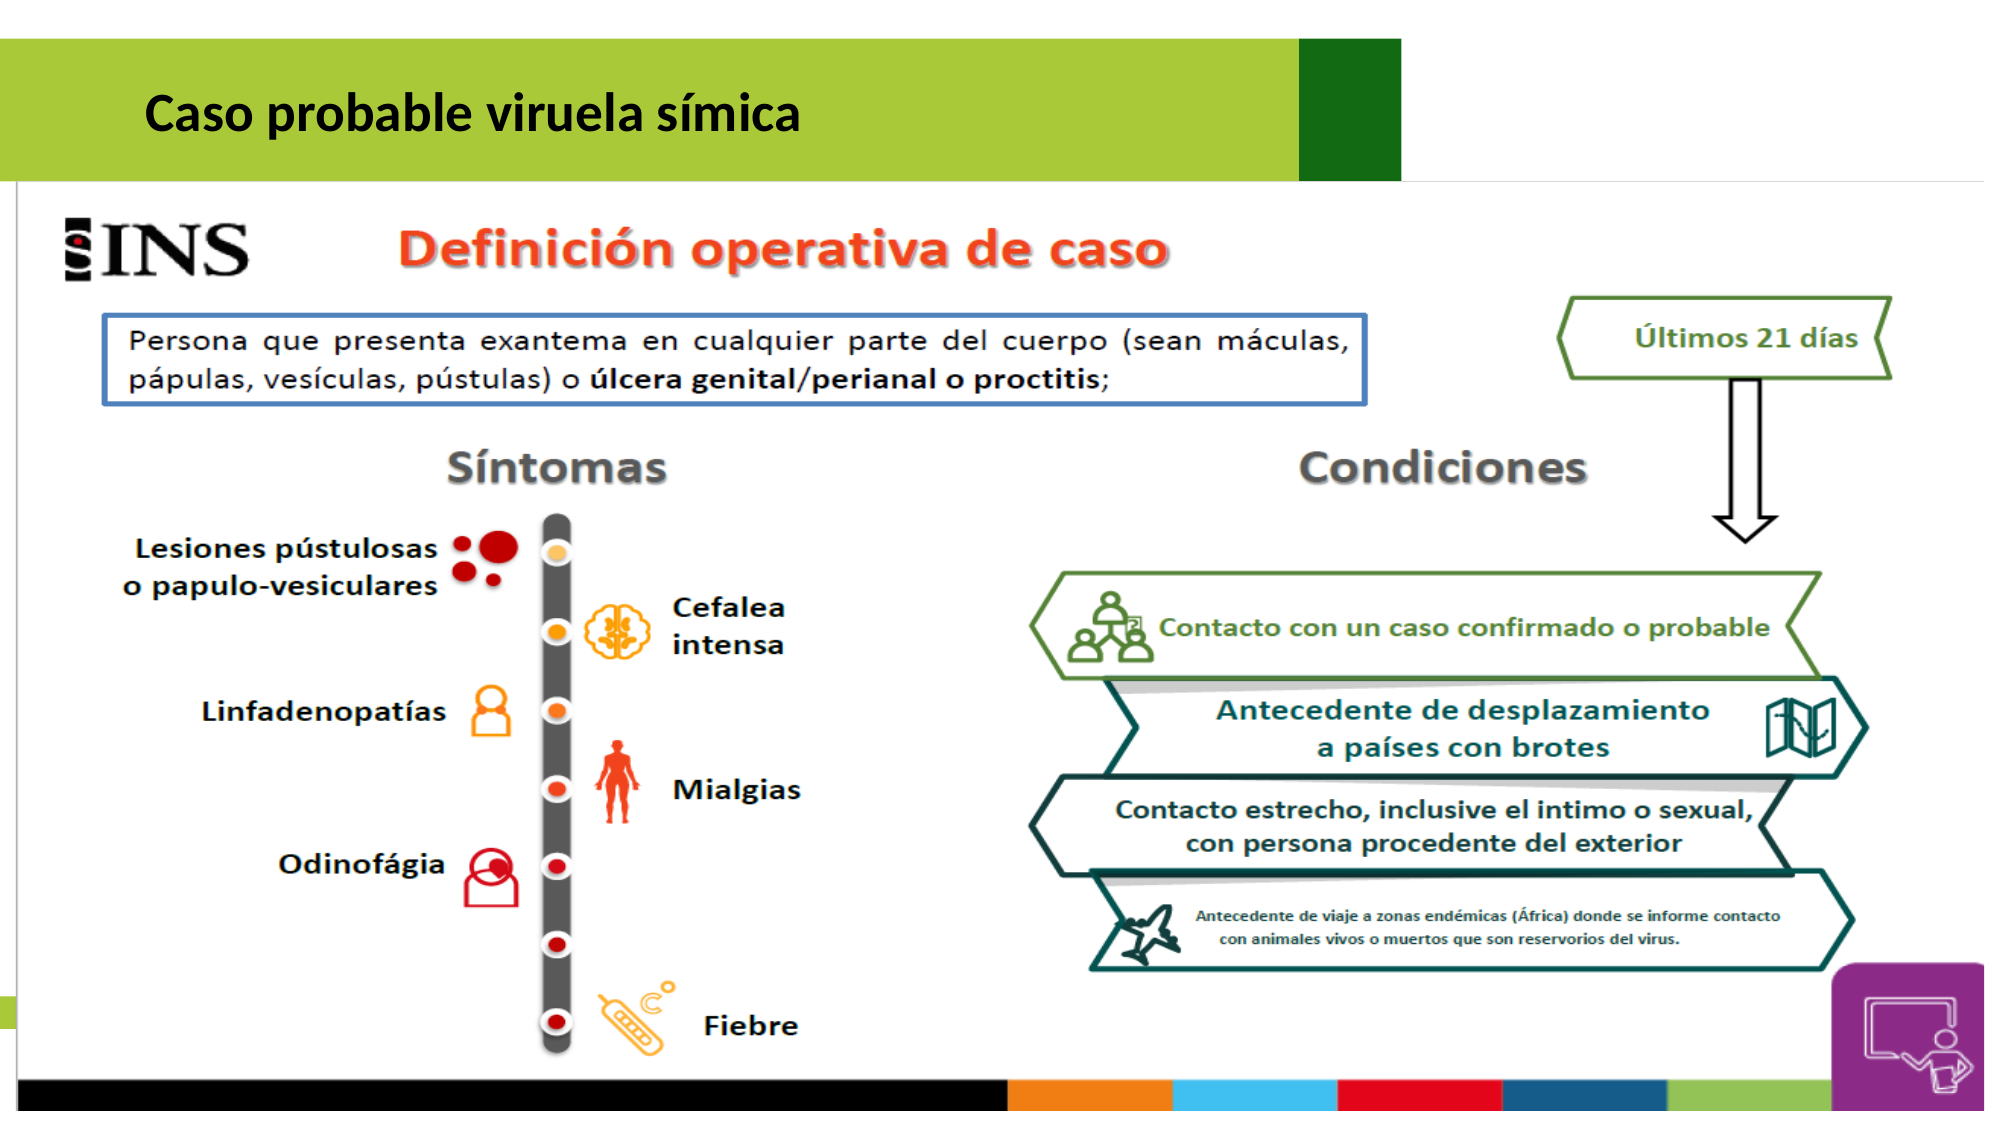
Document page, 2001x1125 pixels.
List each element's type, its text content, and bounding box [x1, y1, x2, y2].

text_box [1298, 38, 1402, 68]
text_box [0, 996, 15, 1029]
text_box [1298, 150, 1402, 181]
picture [15, 181, 2000, 1125]
text_box [0, 38, 1298, 183]
text_box Caso probable viruela símica [130, 68, 1627, 150]
